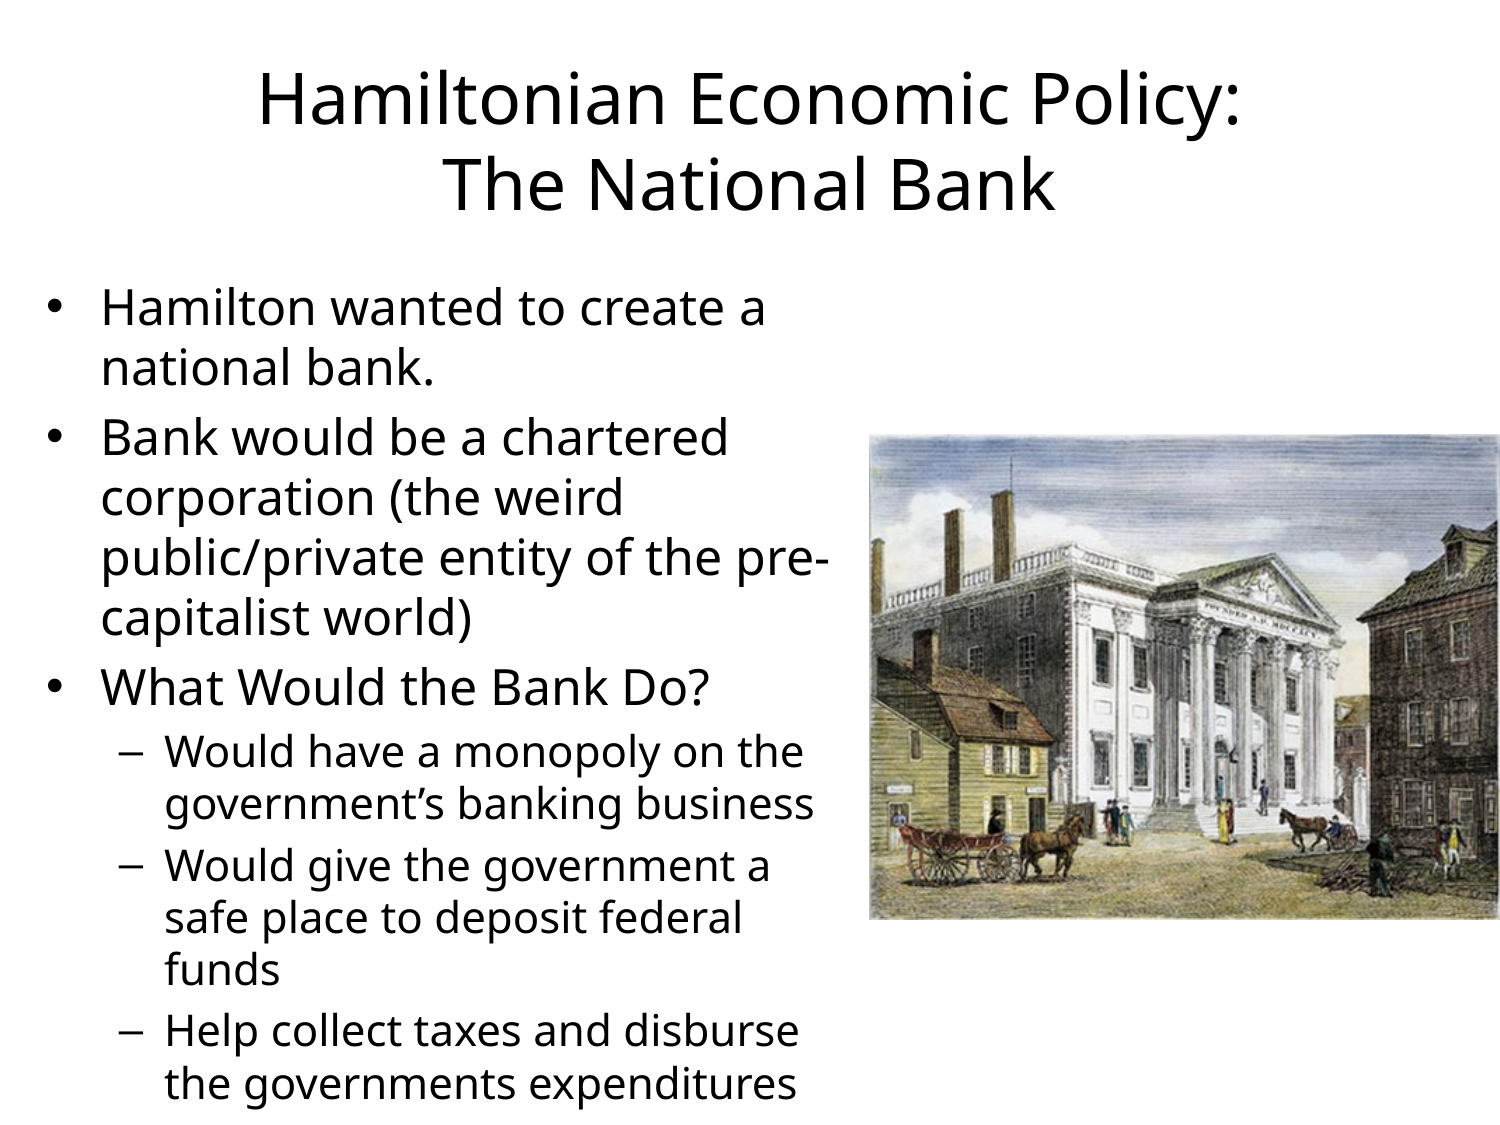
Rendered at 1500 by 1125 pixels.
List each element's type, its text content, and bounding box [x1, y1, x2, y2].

list Hamilton wanted to create a national bank. Bank would be a chartered corporation (the weird public/private entity of the pre-capitalist world) What Would the Bank Do? Would have a monopoly on the government’s banking business Would give the government a safe place to deposit federal funds Help collect taxes and disburse the governments expenditures [31, 267, 870, 1125]
title Hamiltonian Economic Policy: The National Bank [75, 45, 1425, 233]
picture [869, 433, 1500, 921]
